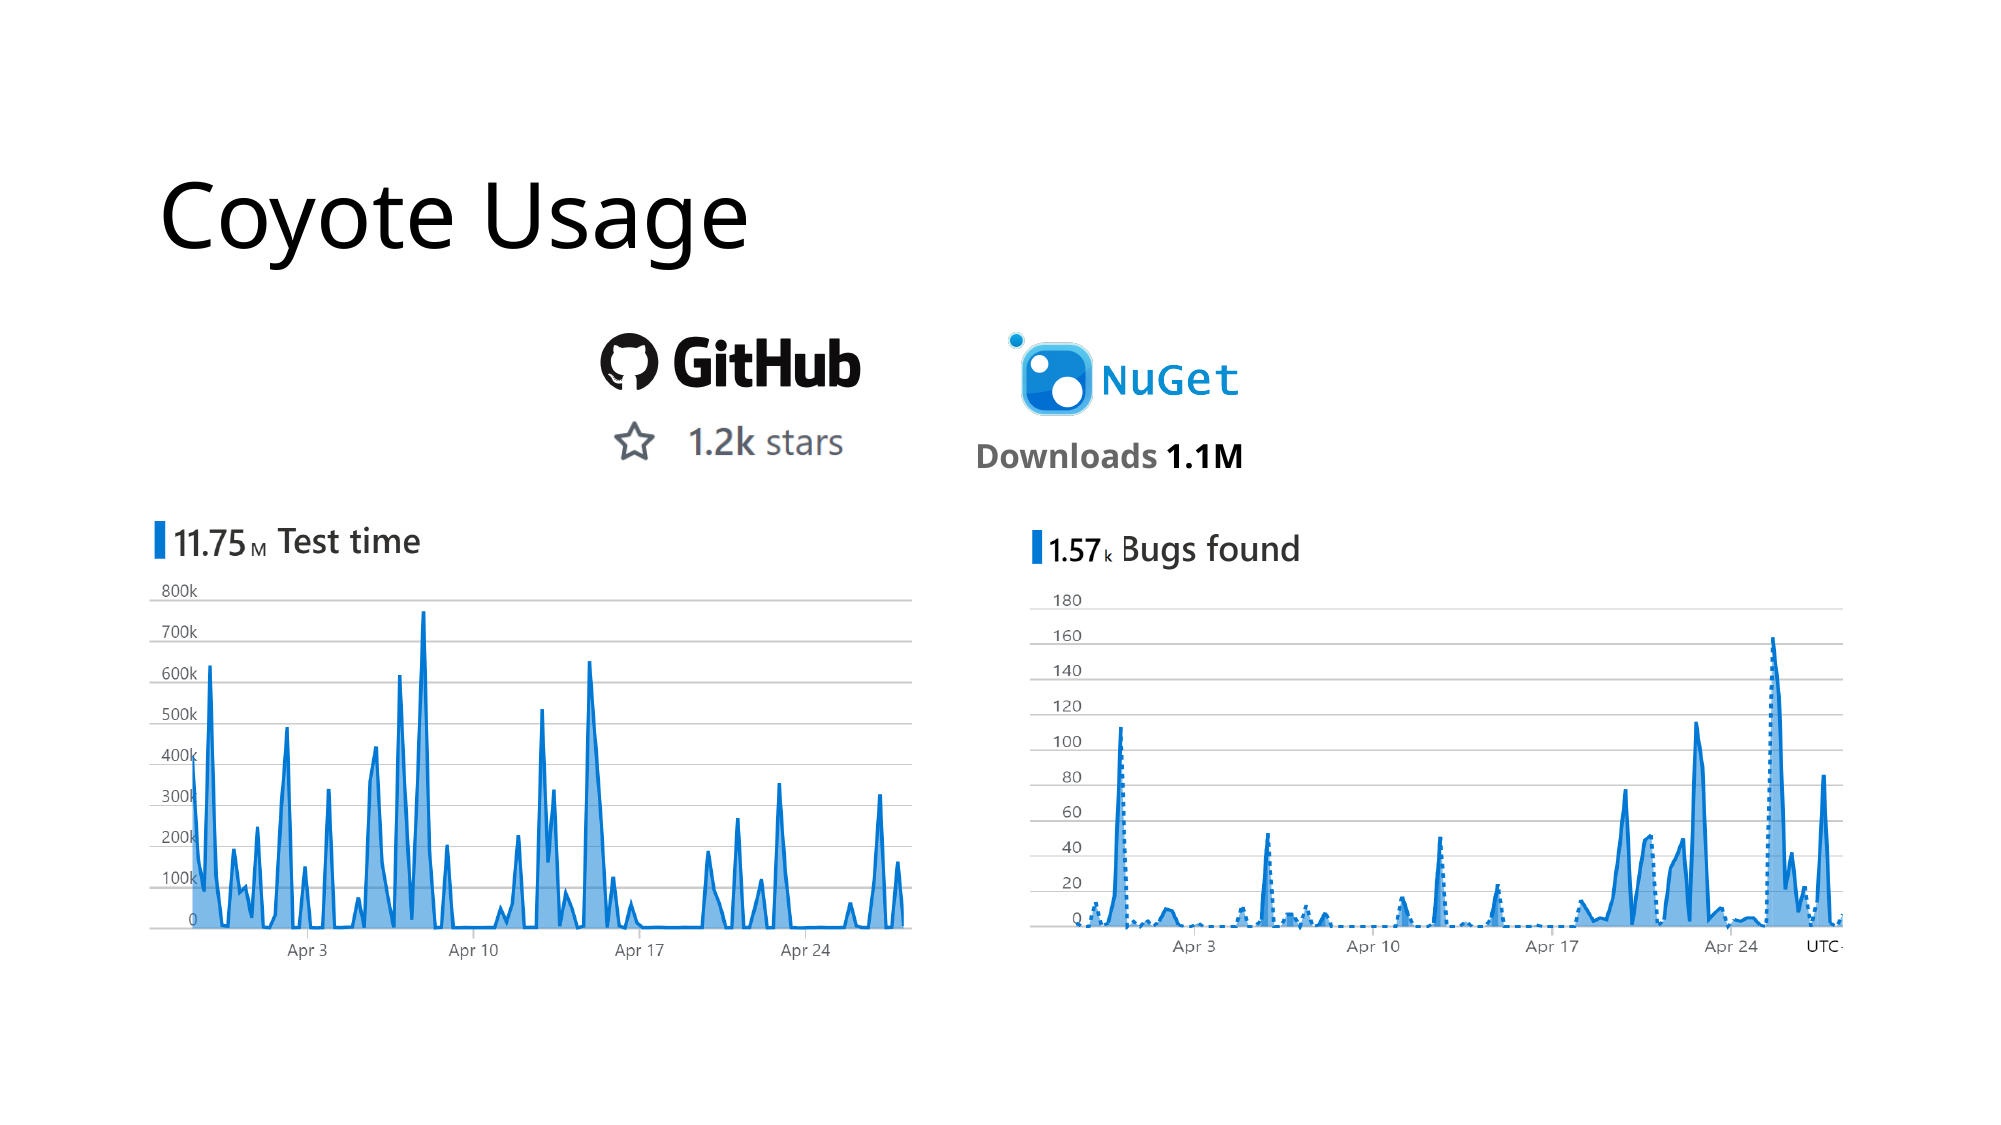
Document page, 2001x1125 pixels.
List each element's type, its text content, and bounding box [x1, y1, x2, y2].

picture [139, 572, 912, 962]
title Coyote Usage [143, 96, 1738, 342]
picture [1018, 530, 1843, 954]
picture [139, 521, 271, 566]
picture [274, 523, 426, 565]
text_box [962, 332, 1257, 483]
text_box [598, 333, 862, 476]
